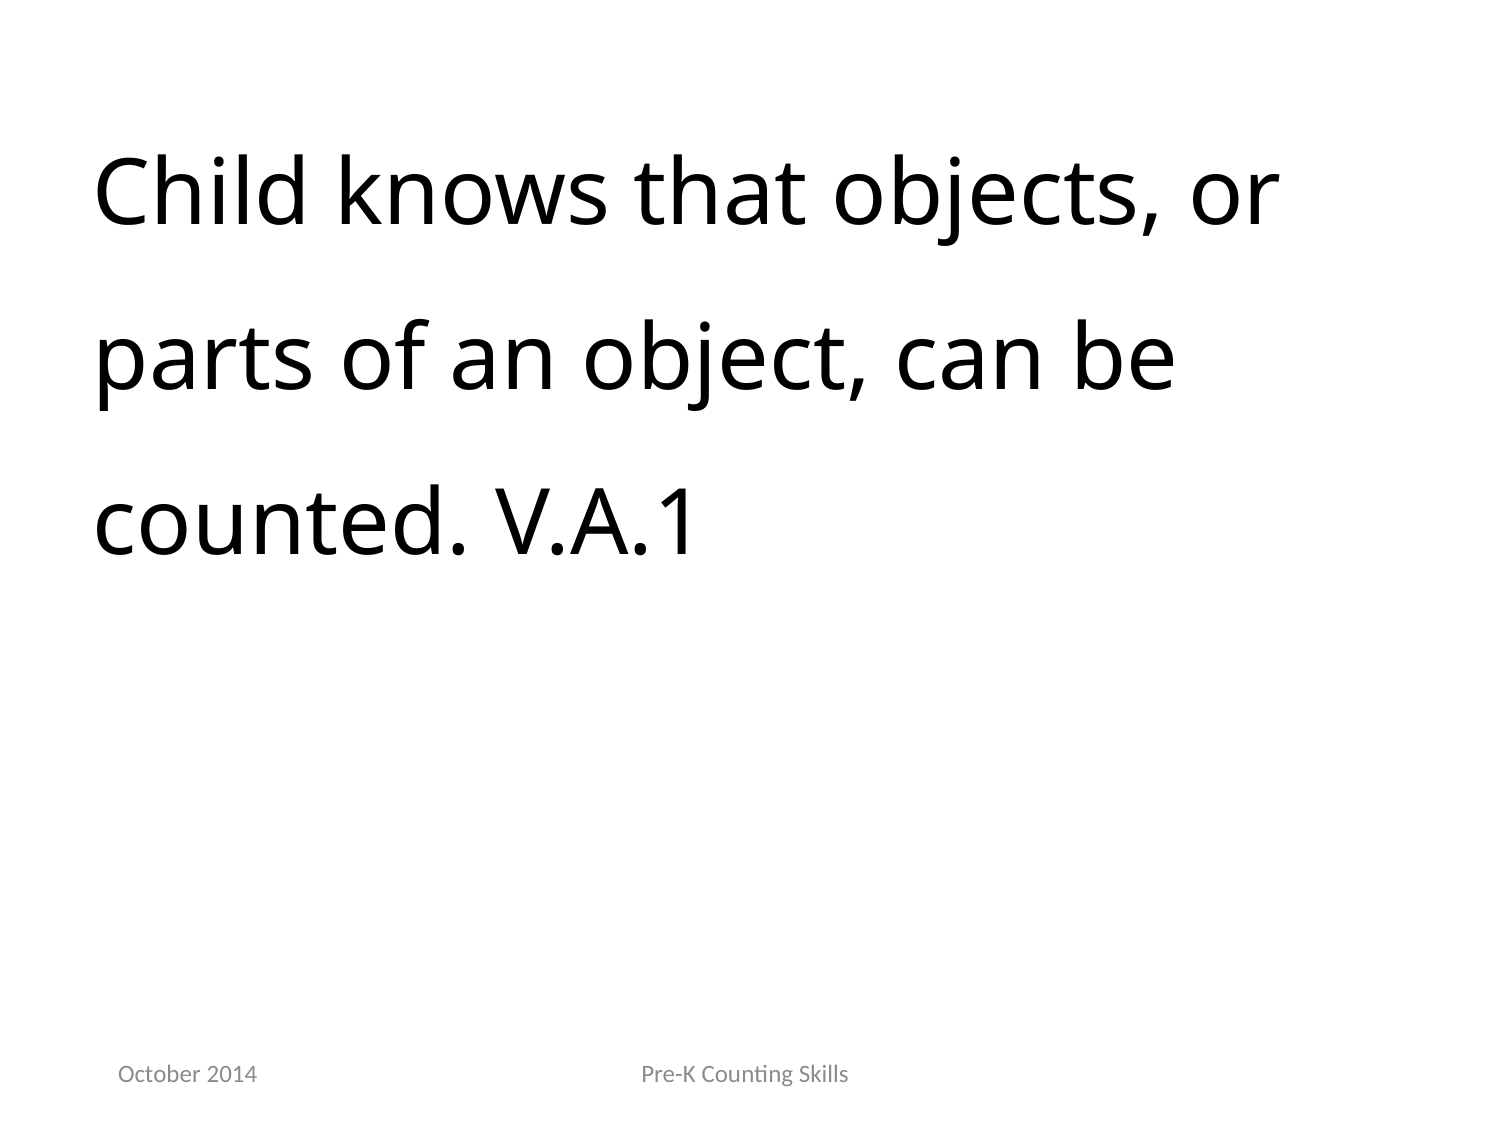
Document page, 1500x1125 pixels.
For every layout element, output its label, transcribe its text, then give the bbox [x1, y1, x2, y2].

subtitle Child knows that objects, or parts of an object, can be counted. V.A.1 [78, 70, 1429, 1014]
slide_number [103, 1042, 441, 1103]
footer Pre-K Counting Skills [492, 1042, 999, 1103]
